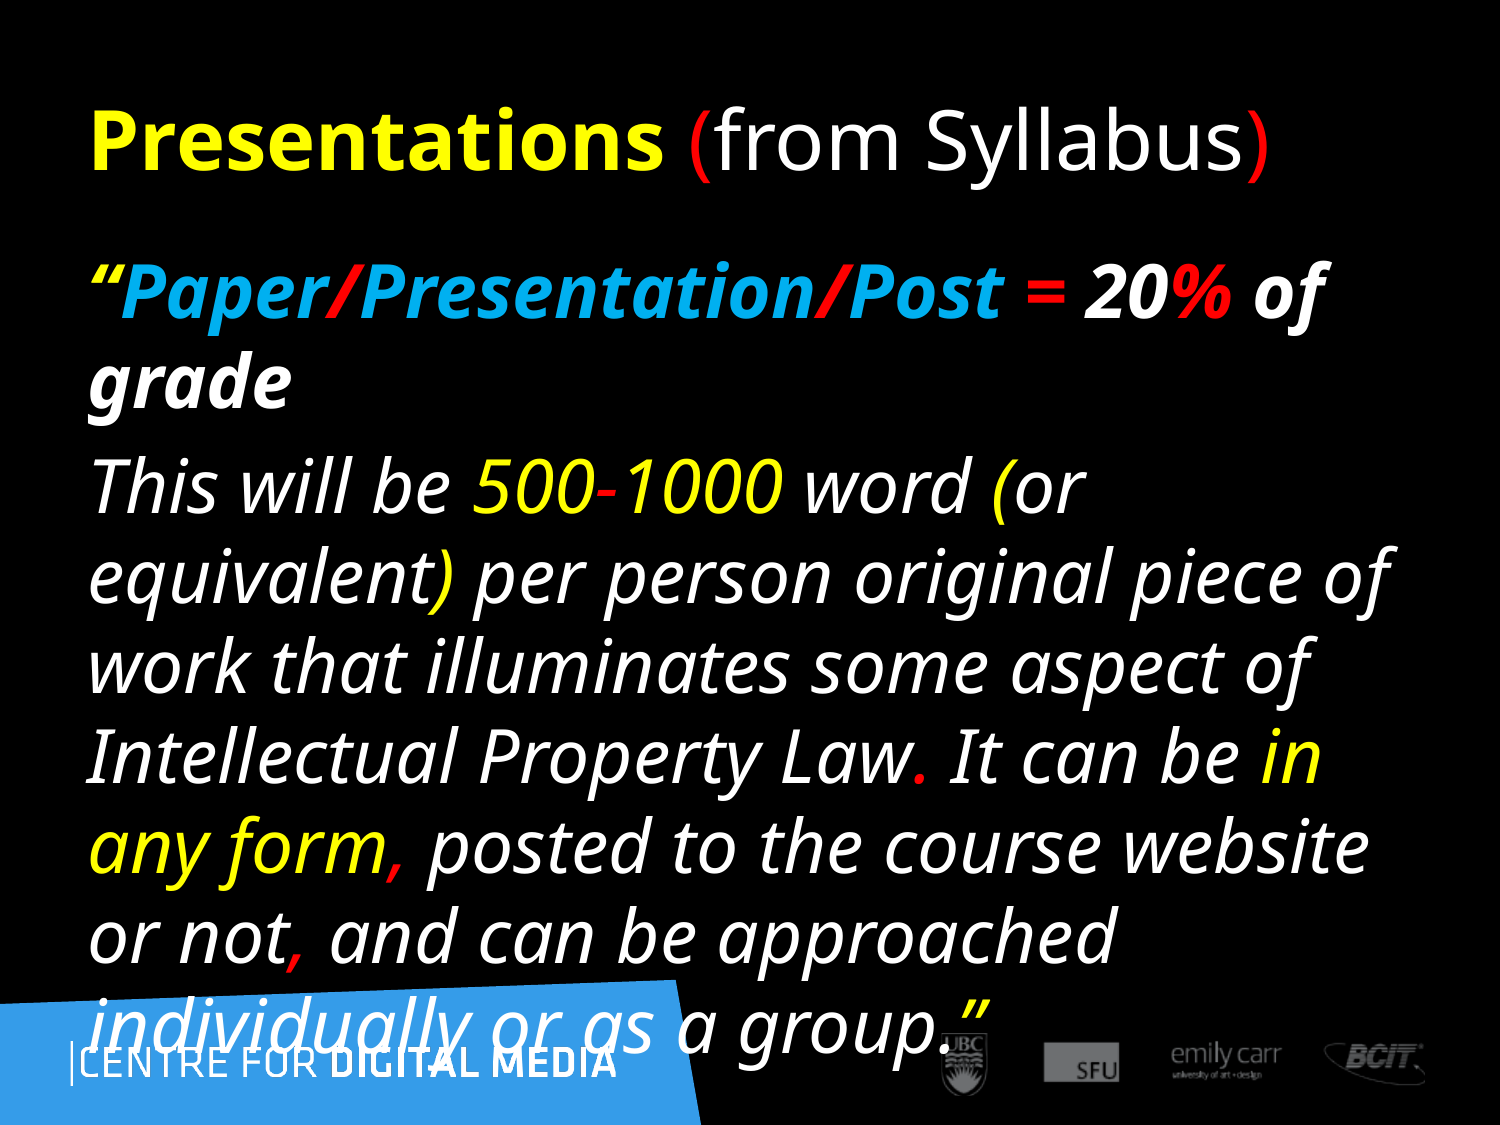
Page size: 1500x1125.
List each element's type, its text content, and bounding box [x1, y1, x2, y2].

list “Paper/Presentation/Post = 20% of grade This will be 500-1000 word (or equivalent) per person original piece of work that illuminates some aspect of Intellectual Property Law. It can be in any form, posted to the course website or not, and can be approached individually or as a group.” [75, 230, 1425, 940]
title Presentations (from Syllabus) [75, 53, 1425, 221]
